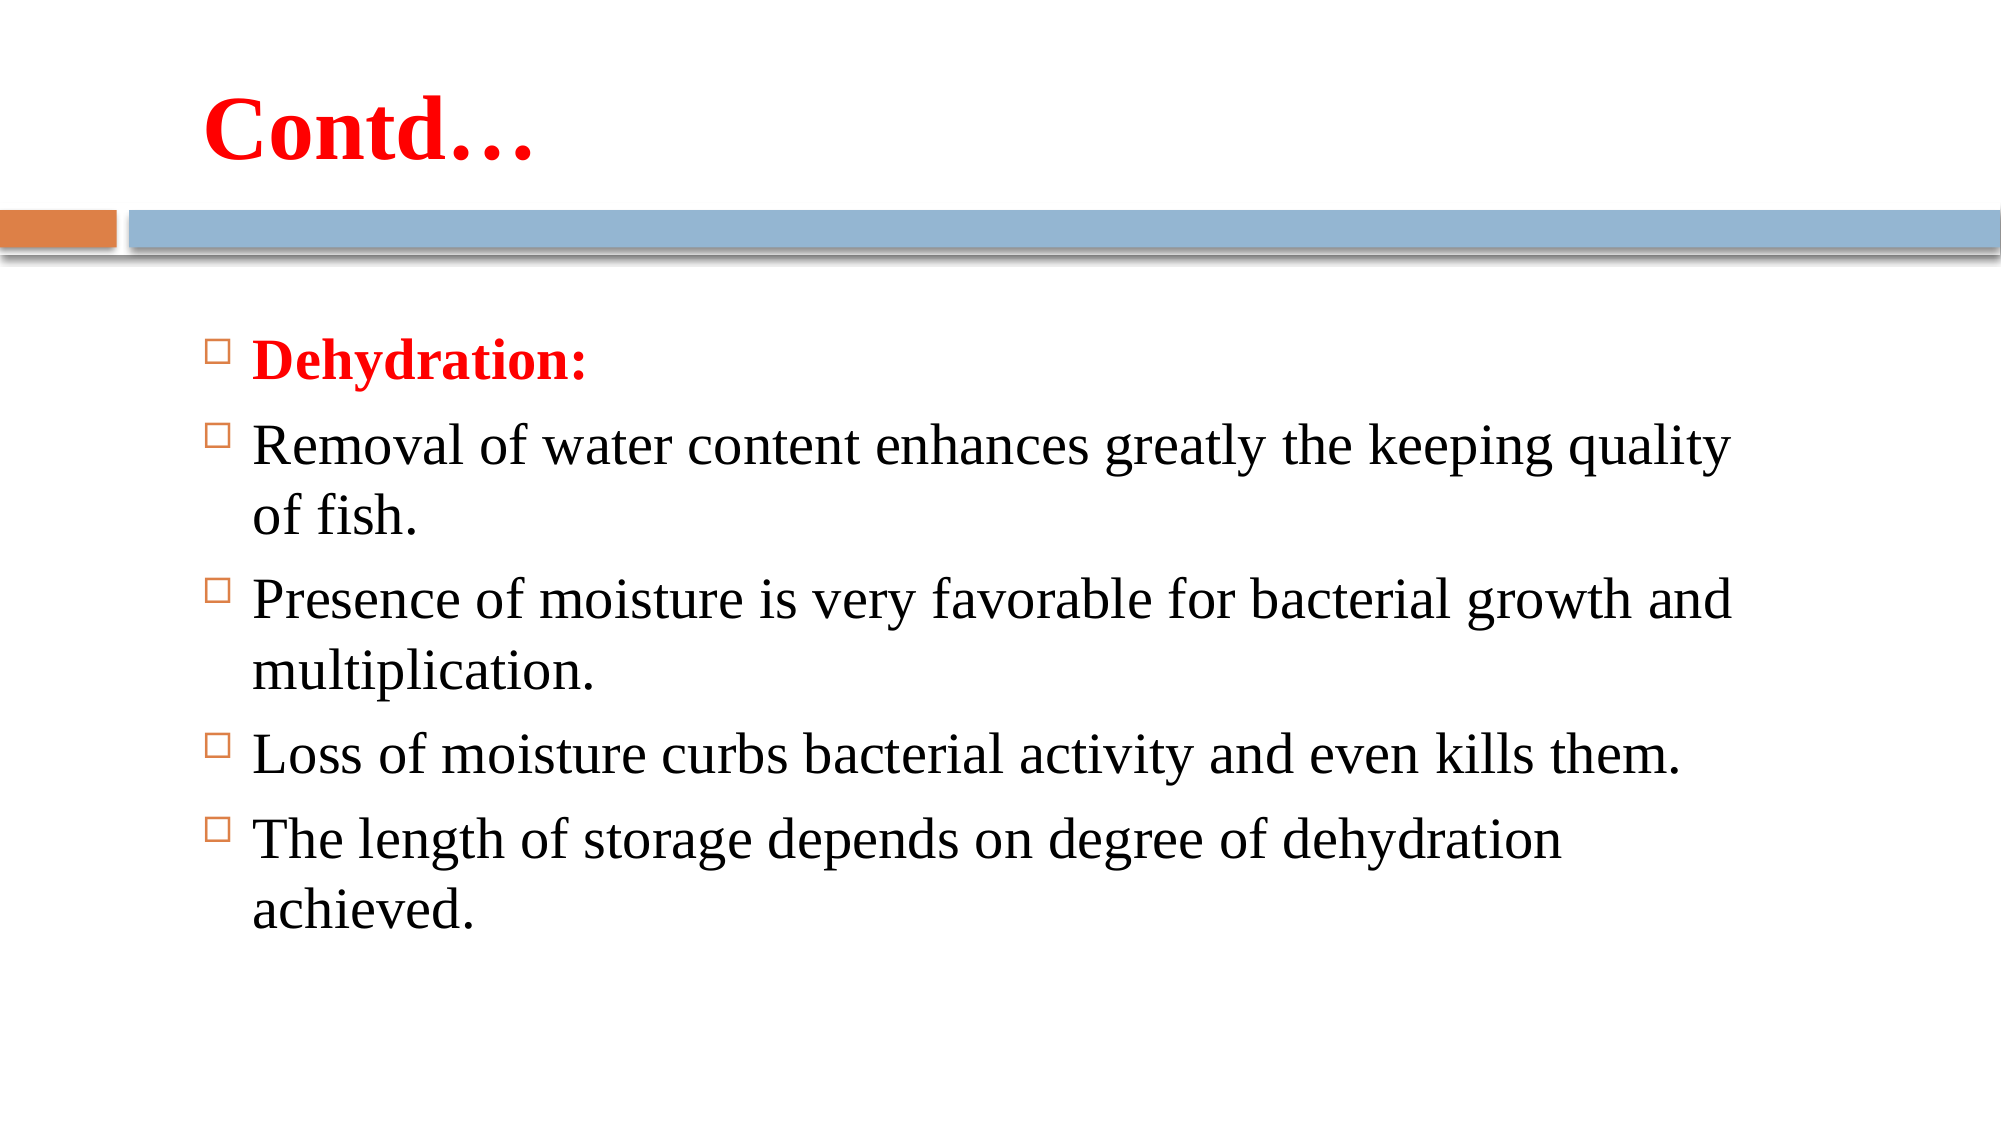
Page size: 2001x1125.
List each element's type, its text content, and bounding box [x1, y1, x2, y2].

title Contd… [187, 34, 1813, 212]
list Dehydration: Removal of water content enhances greatly the keeping quality of fish. Presence of moisture is very favorable for bacterial growth and multiplication. Loss of moisture curbs bacterial activity and even kills them. The length of storage depends on degree of dehydration achieved. [187, 313, 1813, 950]
